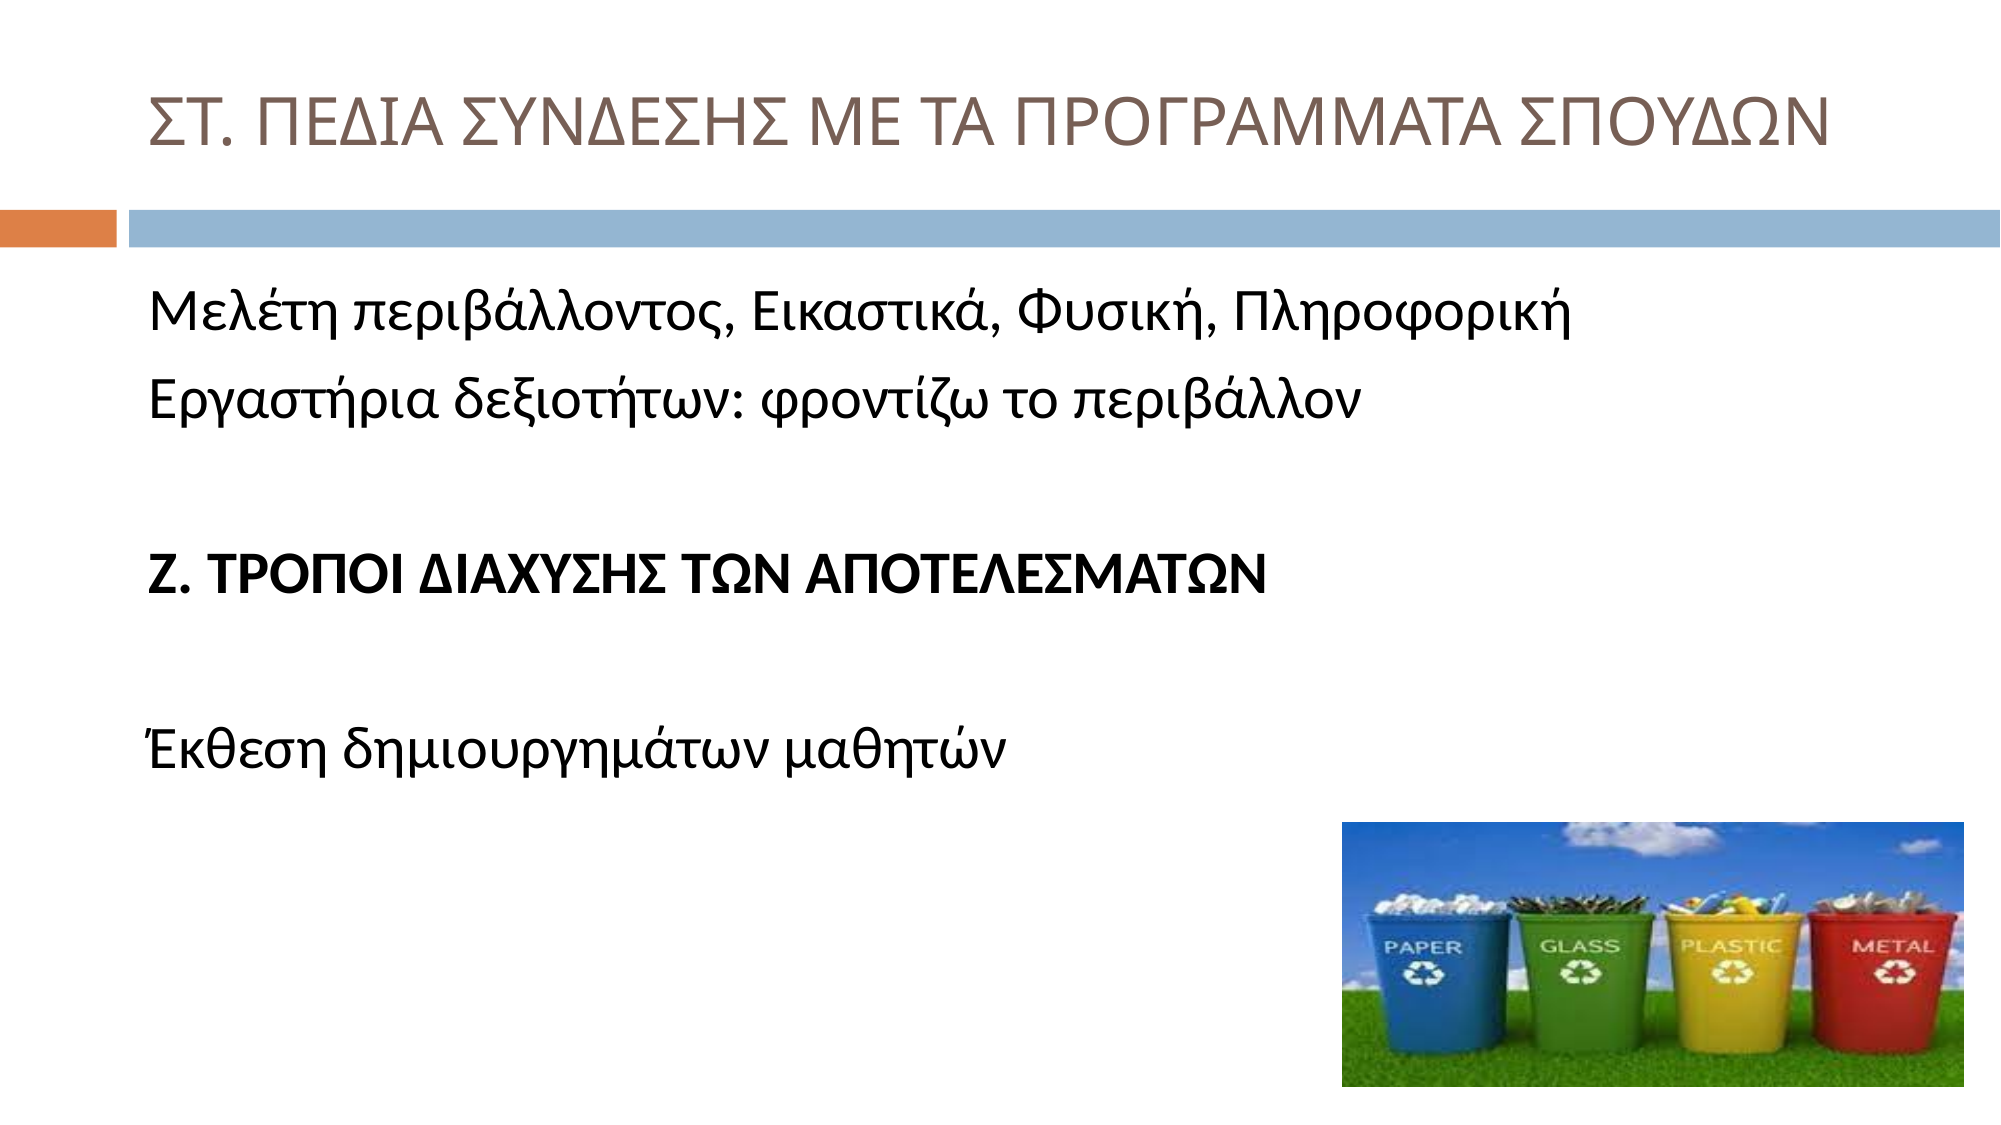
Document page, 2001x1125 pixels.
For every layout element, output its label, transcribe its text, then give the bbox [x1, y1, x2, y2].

picture [1342, 822, 1964, 1087]
list Μελέτη περιβάλλοντος, Εικαστικά, Φυσική, Πληροφορική Εργαστήρια δεξιοτήτων: φροντίζω το περιβάλλον Ζ. ΤΡΟΠΟΙ ΔΙΑΧΥΣΗΣ ΤΩΝ ΑΠΟΤΕΛΕΣΜΑΤΩΝ Έκθεση δημιουργημάτων μαθητών [133, 262, 1918, 1005]
title ΣΤ. ΠΕΔΙΑ ΣΥΝΔΕΣΗΣ ΜΕ ΤΑ ΠΡΟΓΡΑΜΜΑΤΑ ΣΠΟΥΔΩΝ [133, 37, 1917, 200]
